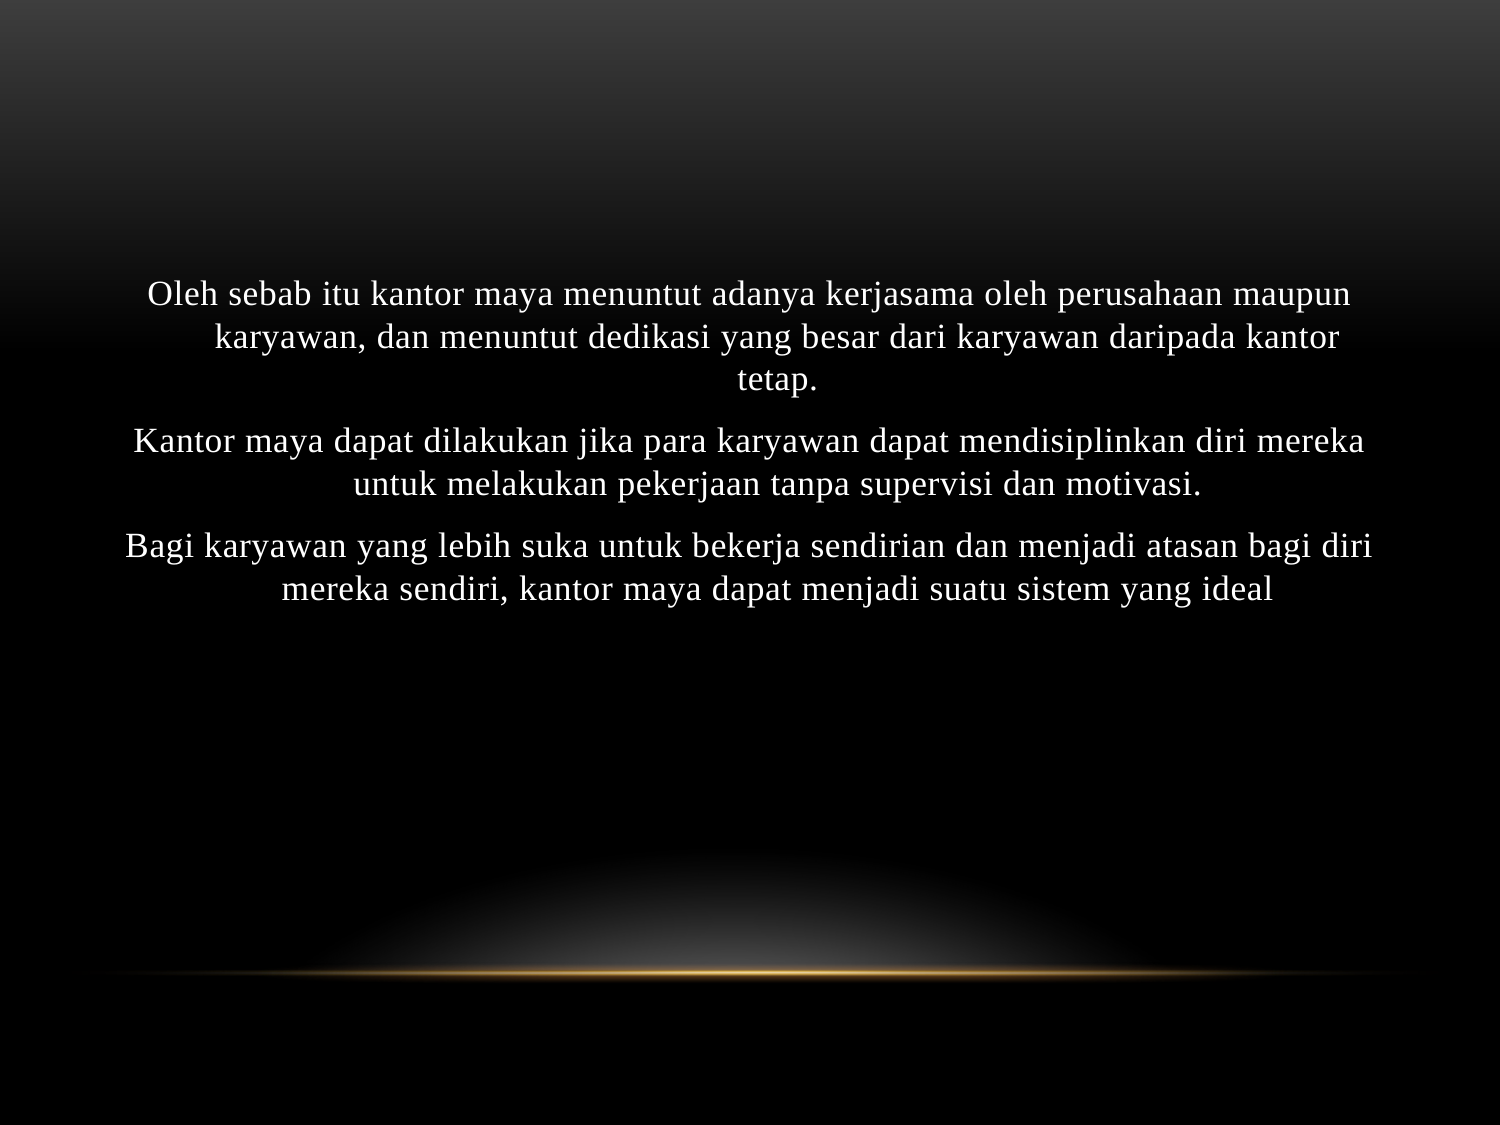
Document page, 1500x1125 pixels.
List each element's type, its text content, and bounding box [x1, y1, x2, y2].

picture [0, 0, 1500, 1125]
list Oleh sebab itu kantor maya menuntut adanya kerjasama oleh perusahaan maupun karyawan, dan menuntut dedikasi yang besar dari karyawan daripada kantor tetap. Kantor maya dapat dilakukan jika para karyawan dapat mendisiplinkan diri mereka untuk melakukan pekerjaan tanpa supervisi dan motivasi. Bagi karyawan yang lebih suka untuk bekerja sendirian dan menjadi atasan bagi diri mereka sendiri, kantor maya dapat menjadi suatu sistem yang ideal [99, 262, 1400, 938]
